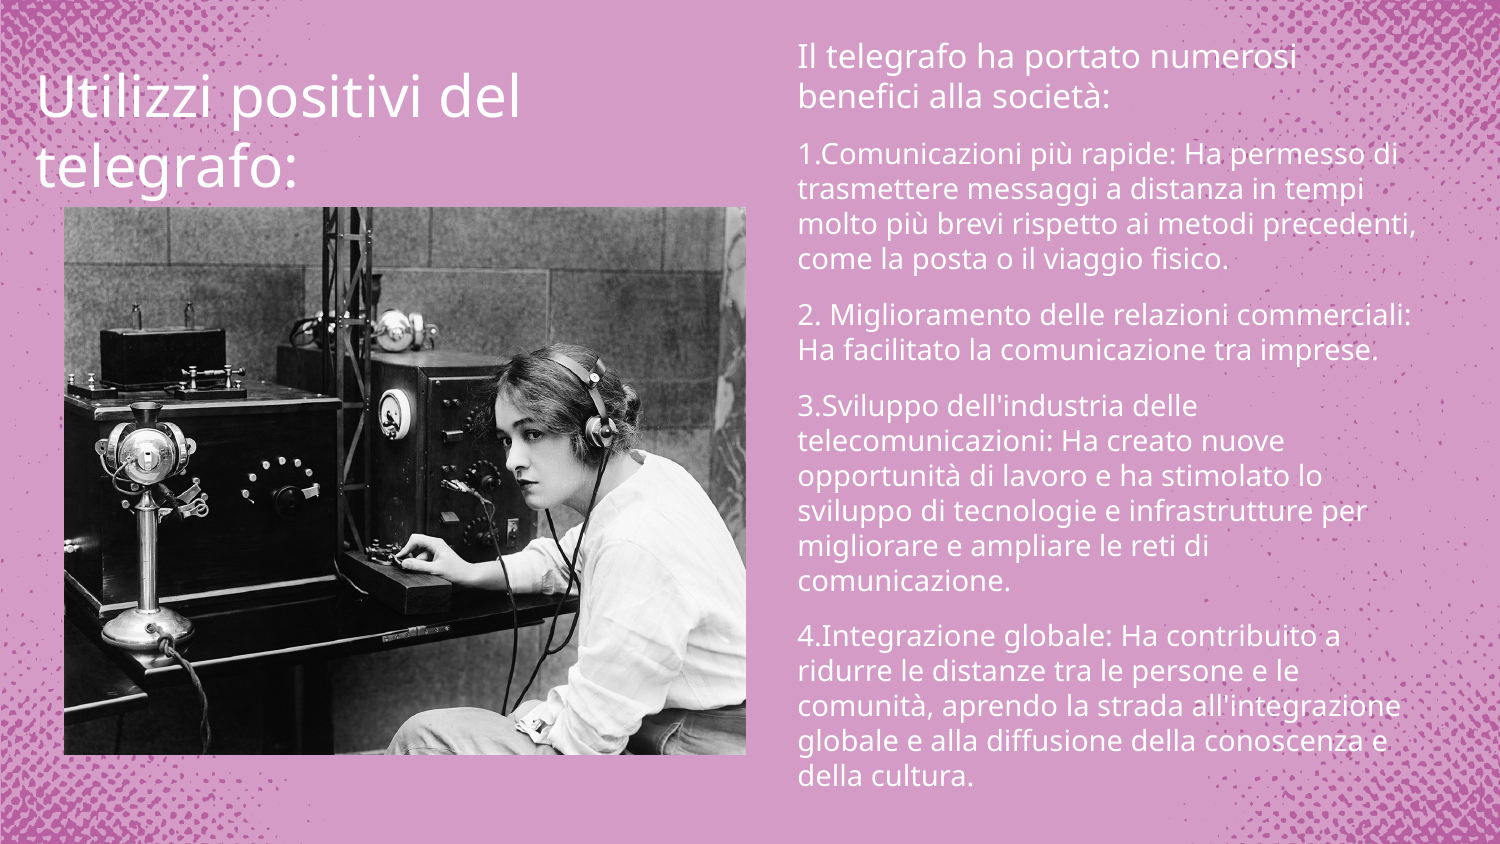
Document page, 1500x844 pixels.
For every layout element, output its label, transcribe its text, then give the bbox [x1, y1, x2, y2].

subtitle Il telegrafo ha portato numerosi benefici alla società: 1.Comunicazioni più rapide: Ha permesso di trasmettere messaggi a distanza in tempi molto più brevi rispetto ai metodi precedenti, come la posta o il viaggio fisico. 2. Miglioramento delle relazioni commerciali: Ha facilitato la comunicazione tra imprese. 3.Sviluppo dell'industria delle telecomunicazioni: Ha creato nuove opportunità di lavoro e ha stimolato lo sviluppo di tecnologie e infrastrutture per migliorare e ampliare le reti di comunicazione. 4.Integrazione globale: Ha contribuito a ridurre le distanze tra le persone e le comunità, aprendo la strada all'integrazione globale e alla diffusione della conoscenza e della cultura. [745, 89, 1480, 739]
picture [1, 0, 1500, 844]
text_box Utilizzi positivi del telegrafo: [20, 51, 713, 207]
